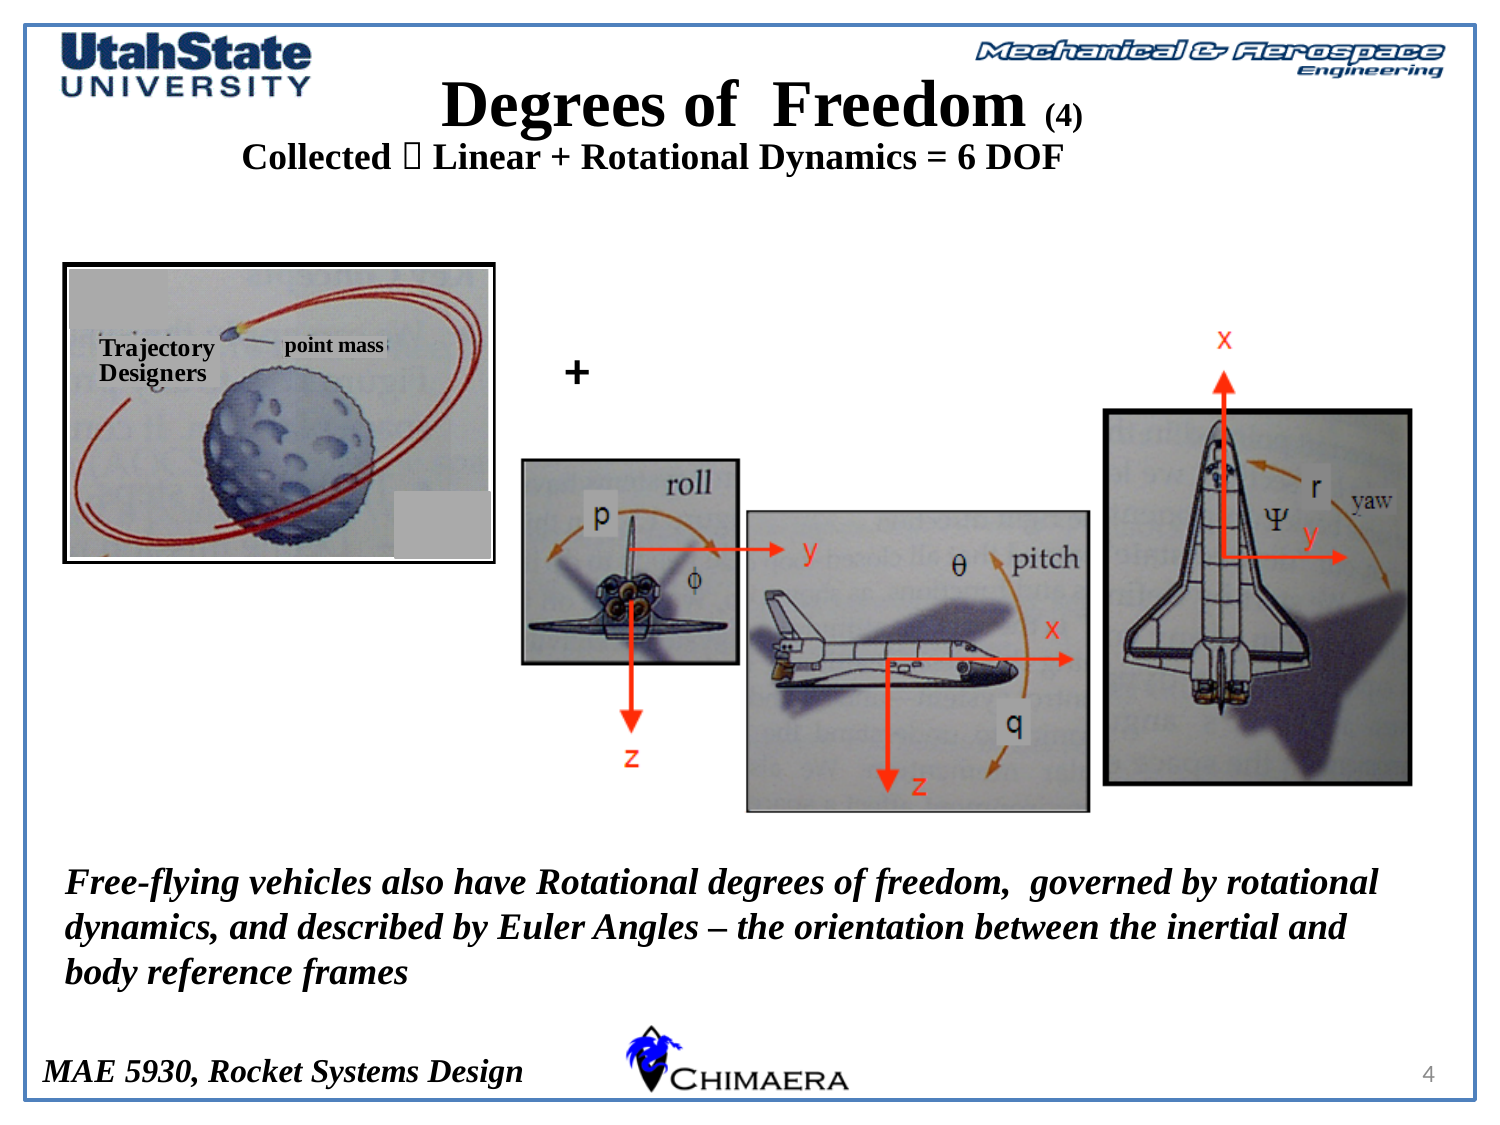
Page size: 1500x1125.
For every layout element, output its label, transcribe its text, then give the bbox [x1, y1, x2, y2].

picture [512, 324, 1423, 824]
picture [50, 31, 313, 99]
text_box Free-flying vehicles also have Rotational degrees of freedom, governed by rotational dynamics, and described by Euler Angles – the orientation between the inertial and body reference frames [50, 849, 1441, 1000]
picture [1238, 37, 1450, 79]
title Degrees of Freedom (4) [287, 37, 1238, 163]
picture [62, 262, 498, 566]
picture [624, 1024, 850, 1093]
text_box Collected  Linear + Rotational Dynamics = 6 DOF [226, 124, 1081, 185]
slide_number 4 [1337, 1050, 1450, 1095]
